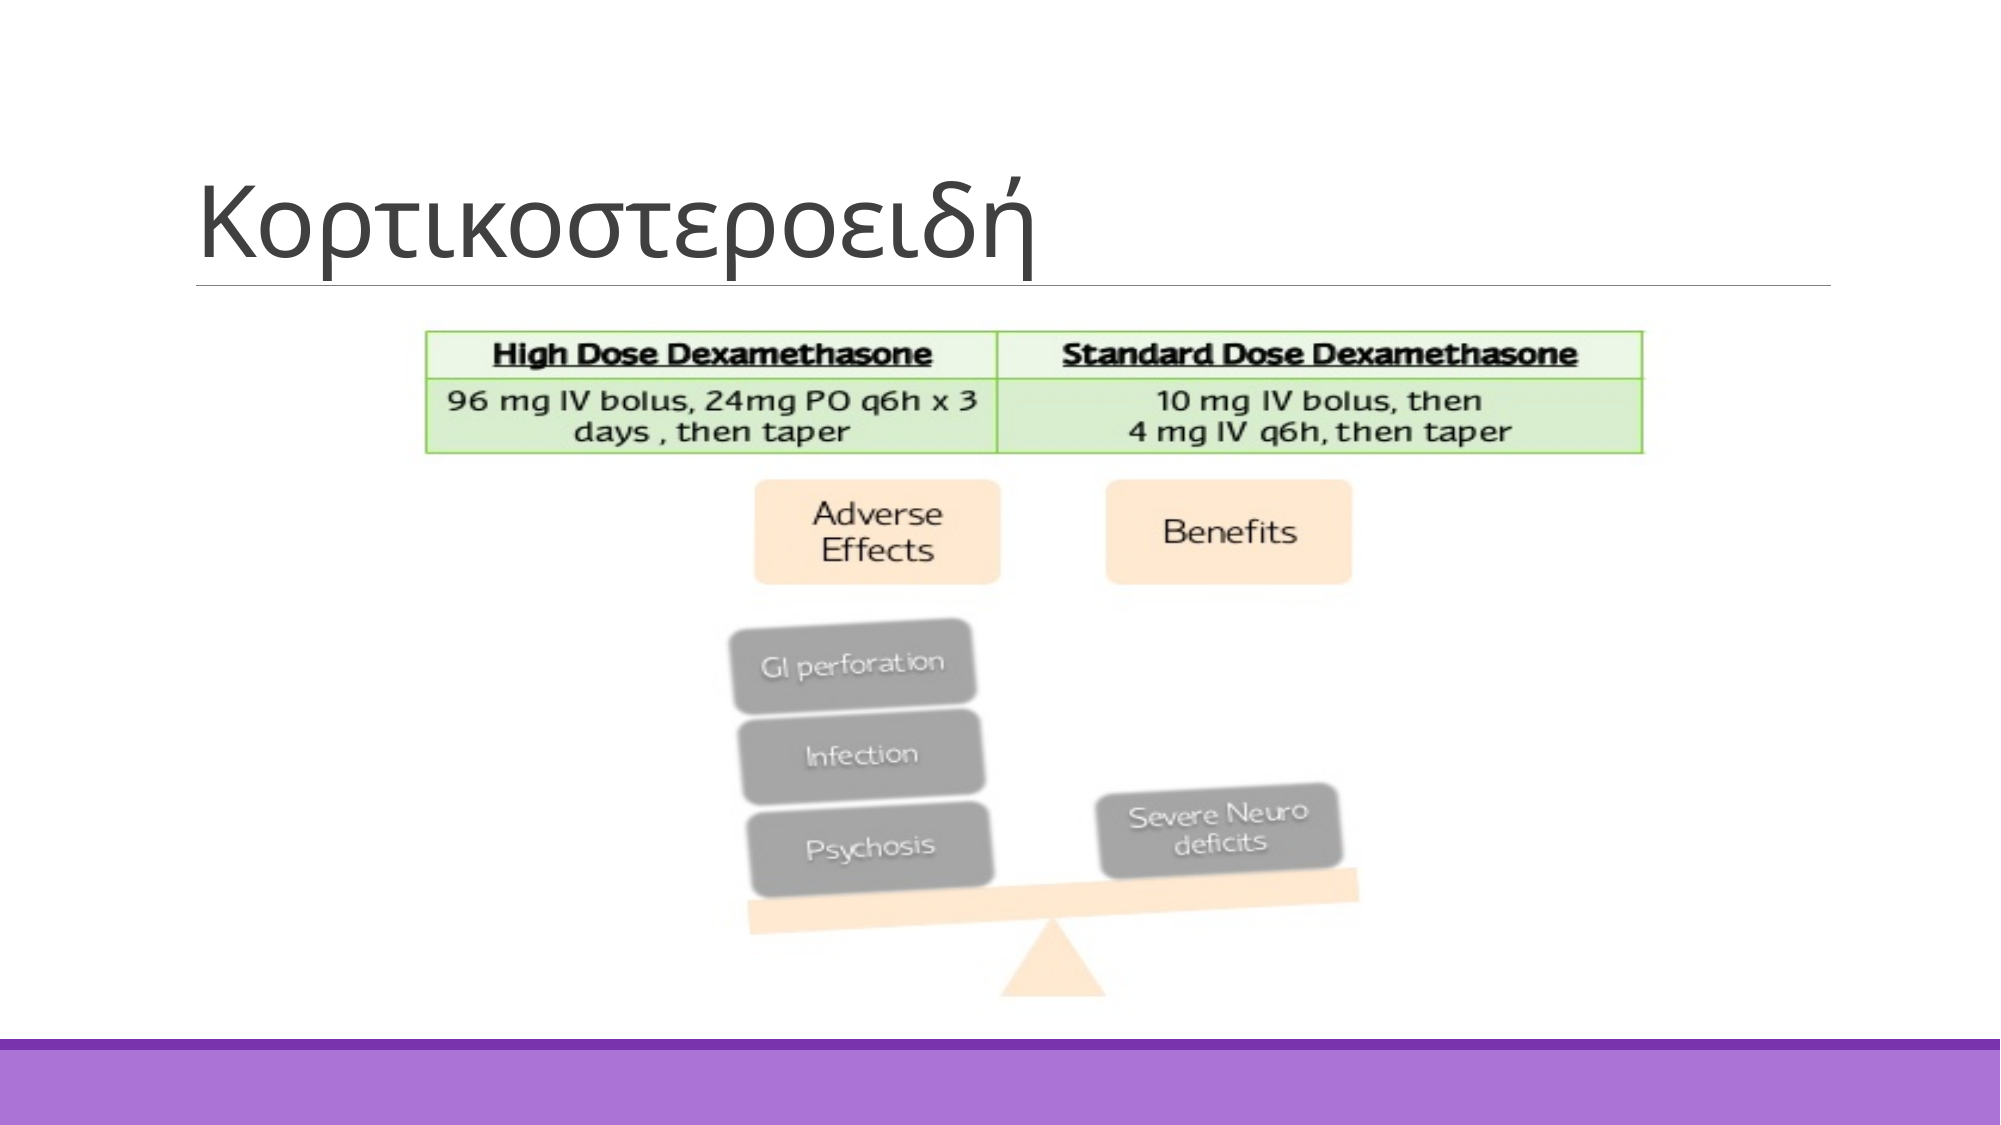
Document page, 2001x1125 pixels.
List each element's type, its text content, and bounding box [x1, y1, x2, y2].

picture [292, 309, 1816, 1015]
title Κορτικοστεροειδή [180, 47, 1830, 285]
